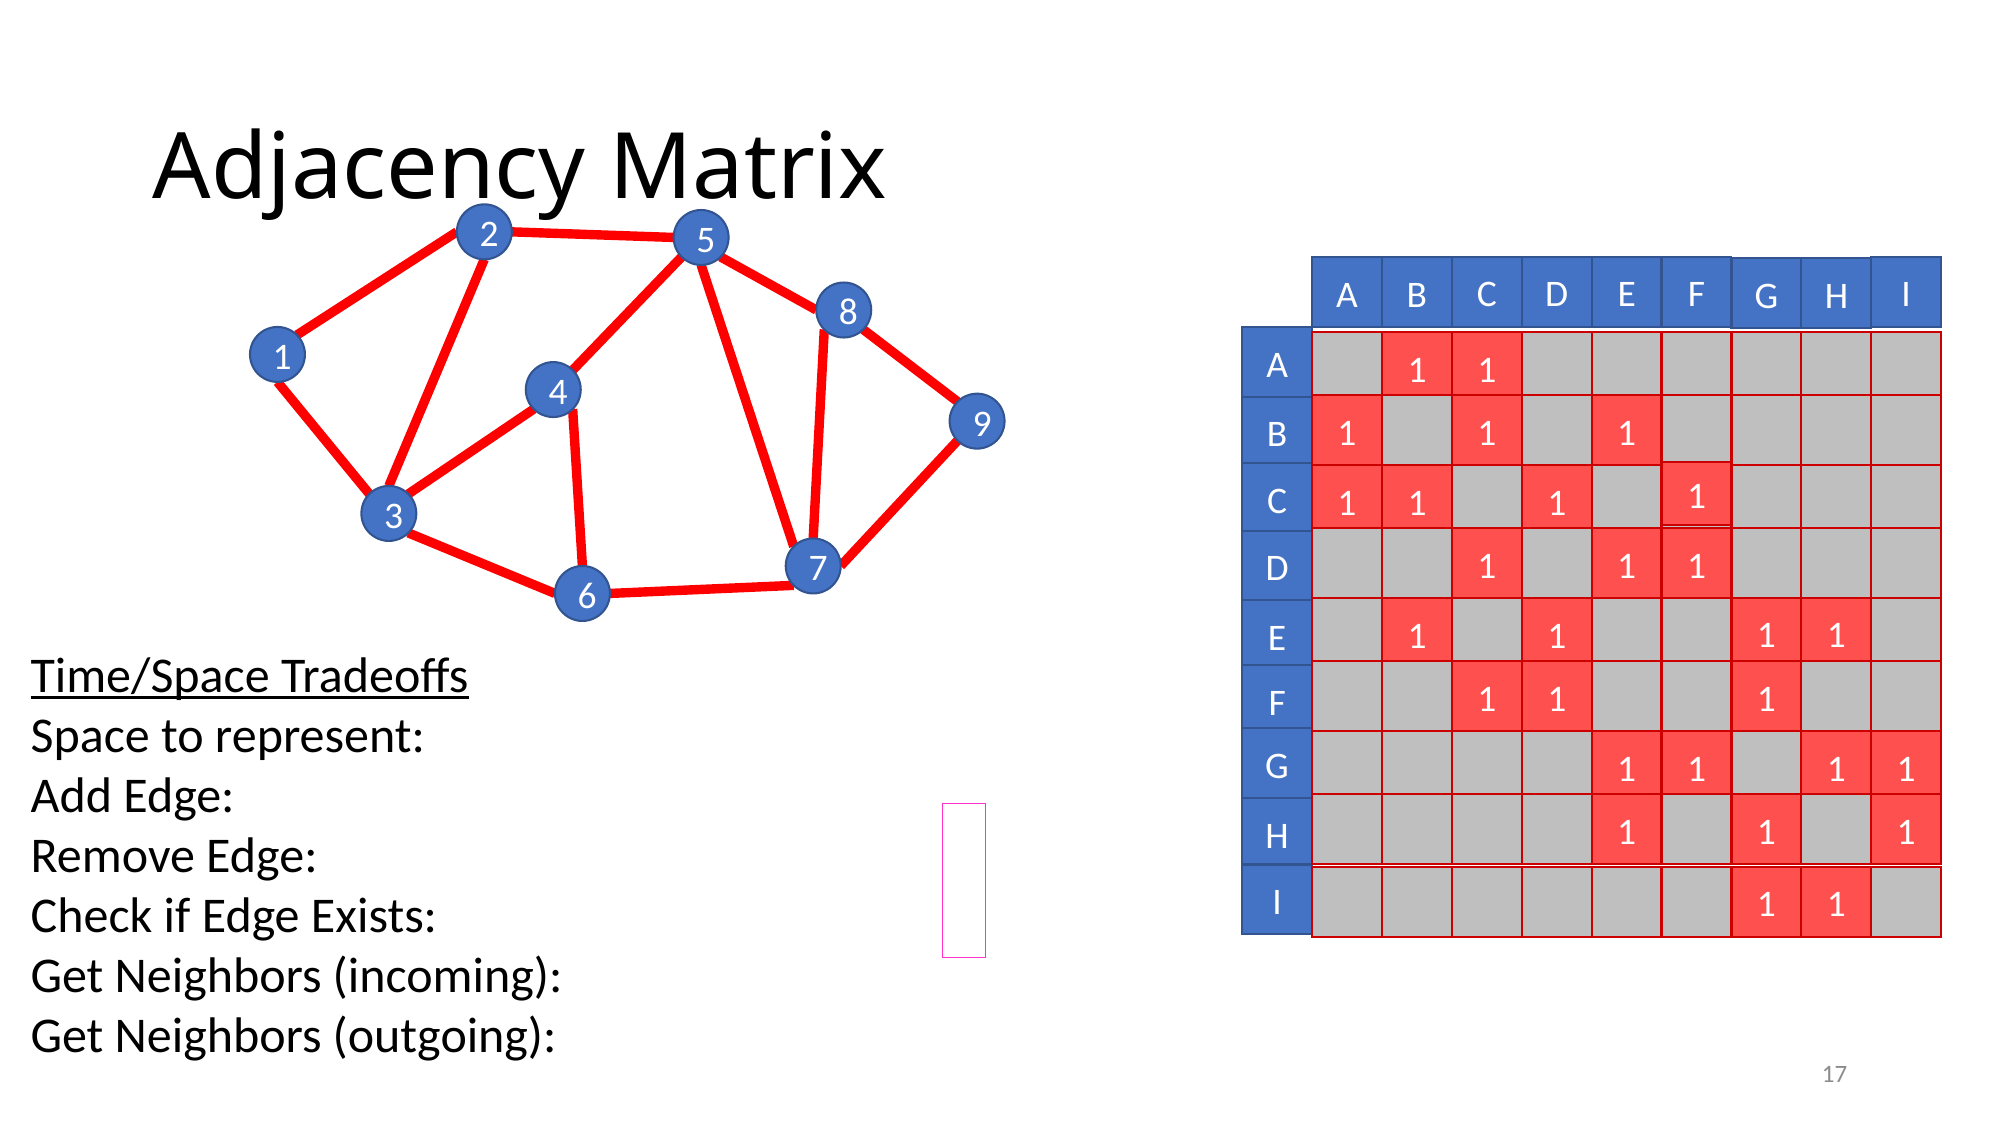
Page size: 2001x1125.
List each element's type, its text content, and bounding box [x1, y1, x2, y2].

title Adjacency Matrix [137, 59, 1863, 278]
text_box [1242, 256, 1942, 937]
slide_number 17 [1412, 1042, 1863, 1103]
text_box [249, 204, 1005, 621]
